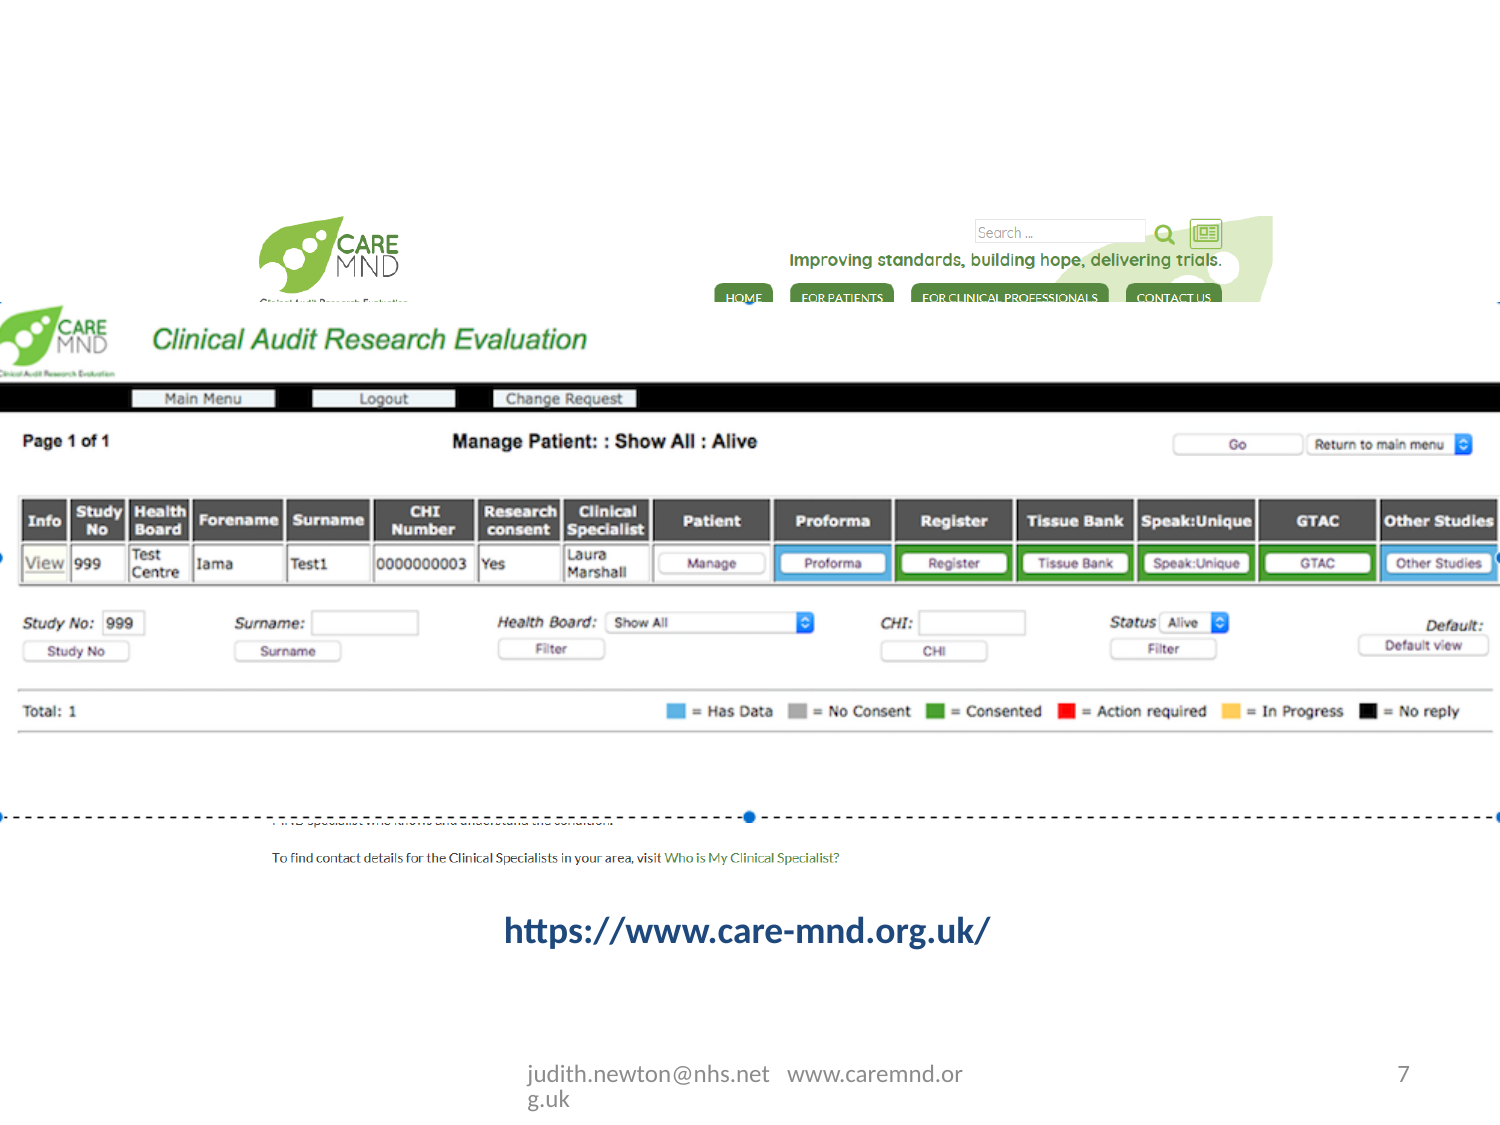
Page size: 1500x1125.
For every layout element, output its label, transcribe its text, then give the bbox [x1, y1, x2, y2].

footer judith.newton@nhs.net www.caremnd.org.uk [512, 1042, 988, 1103]
picture [0, 216, 1500, 882]
slide_number 10 [1074, 1042, 1425, 1103]
text_box https://www.care-mnd.org.uk/ [489, 899, 1006, 959]
